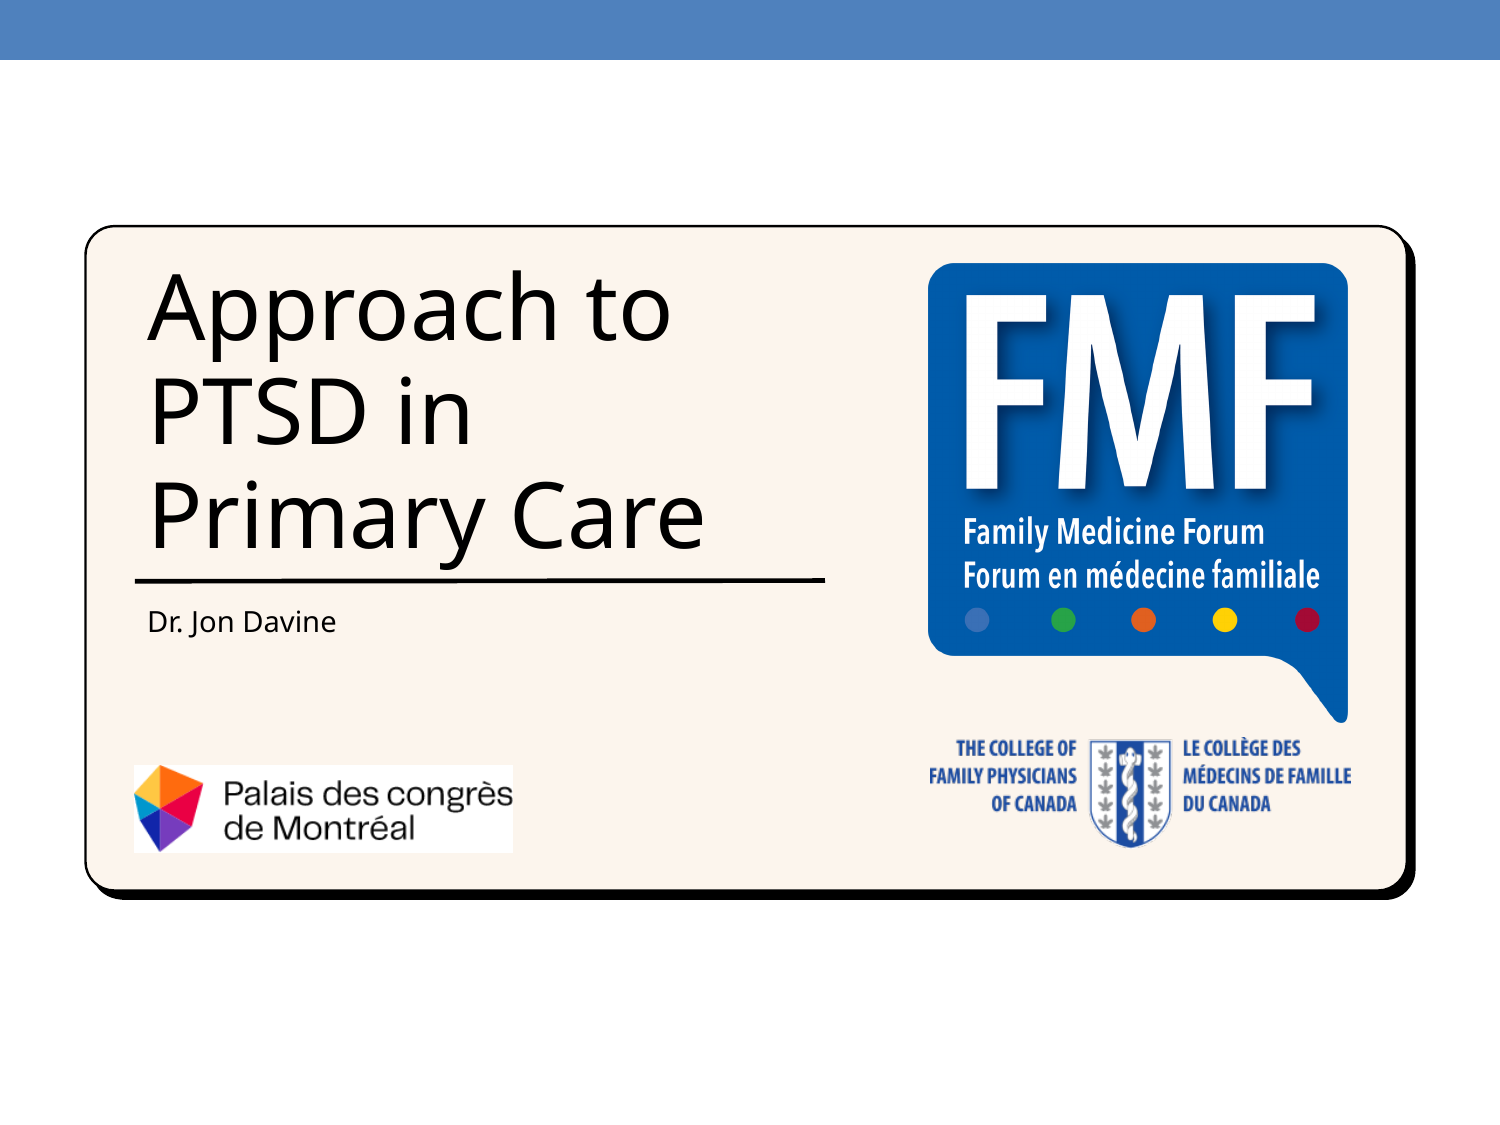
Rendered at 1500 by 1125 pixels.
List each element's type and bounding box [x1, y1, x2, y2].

text_box [84, 224, 1416, 901]
picture [930, 737, 1351, 849]
picture [927, 263, 1348, 724]
picture [134, 765, 513, 853]
